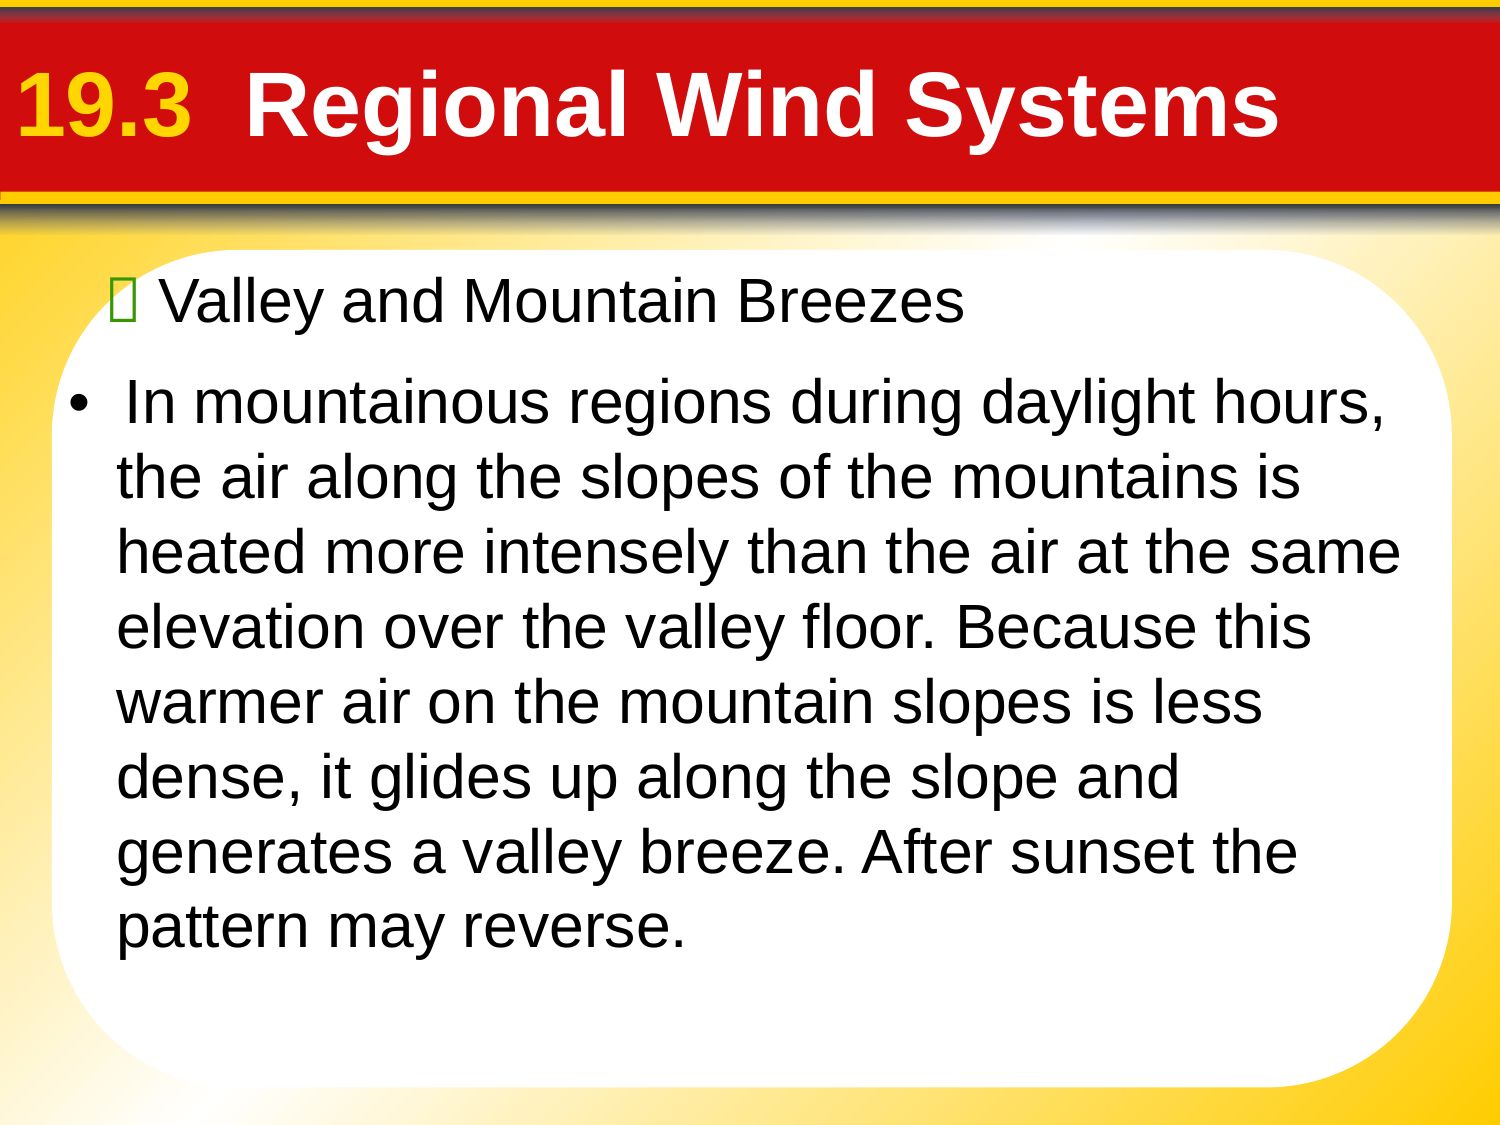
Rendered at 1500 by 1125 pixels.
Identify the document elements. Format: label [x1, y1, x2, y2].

text_box [0, 0, 1500, 1088]
